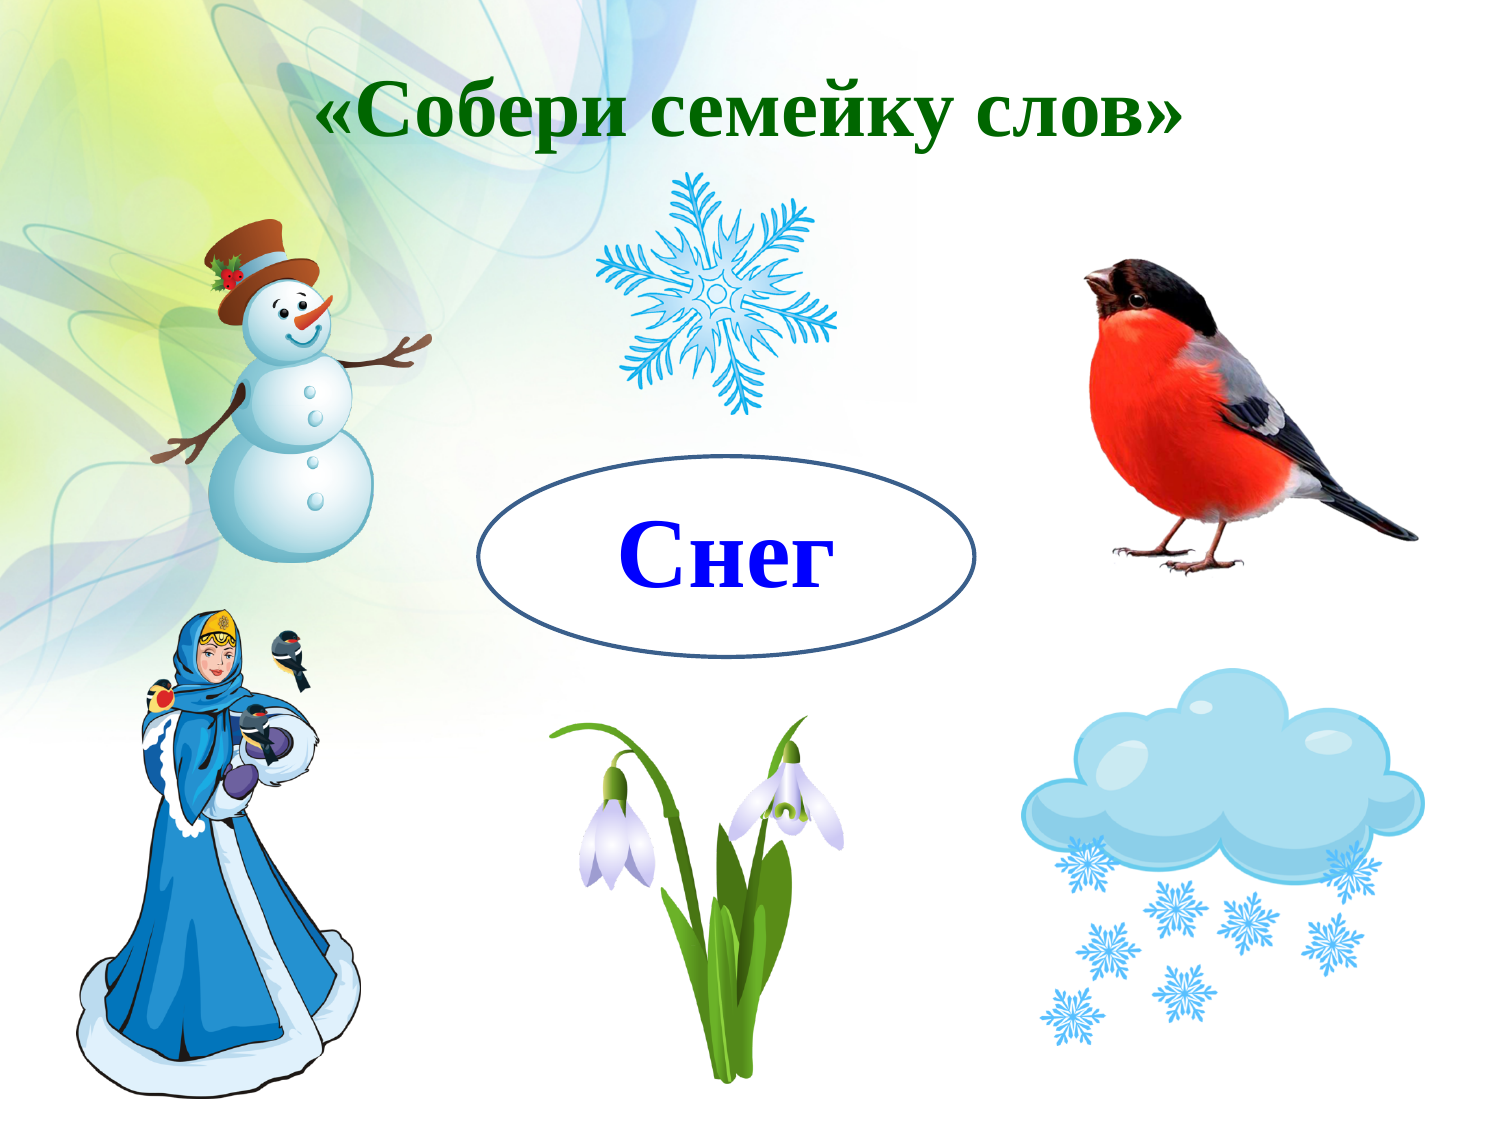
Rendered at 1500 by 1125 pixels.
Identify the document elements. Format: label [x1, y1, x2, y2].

list [596, 172, 838, 416]
picture [0, 0, 1500, 1125]
text_box [478, 455, 975, 658]
